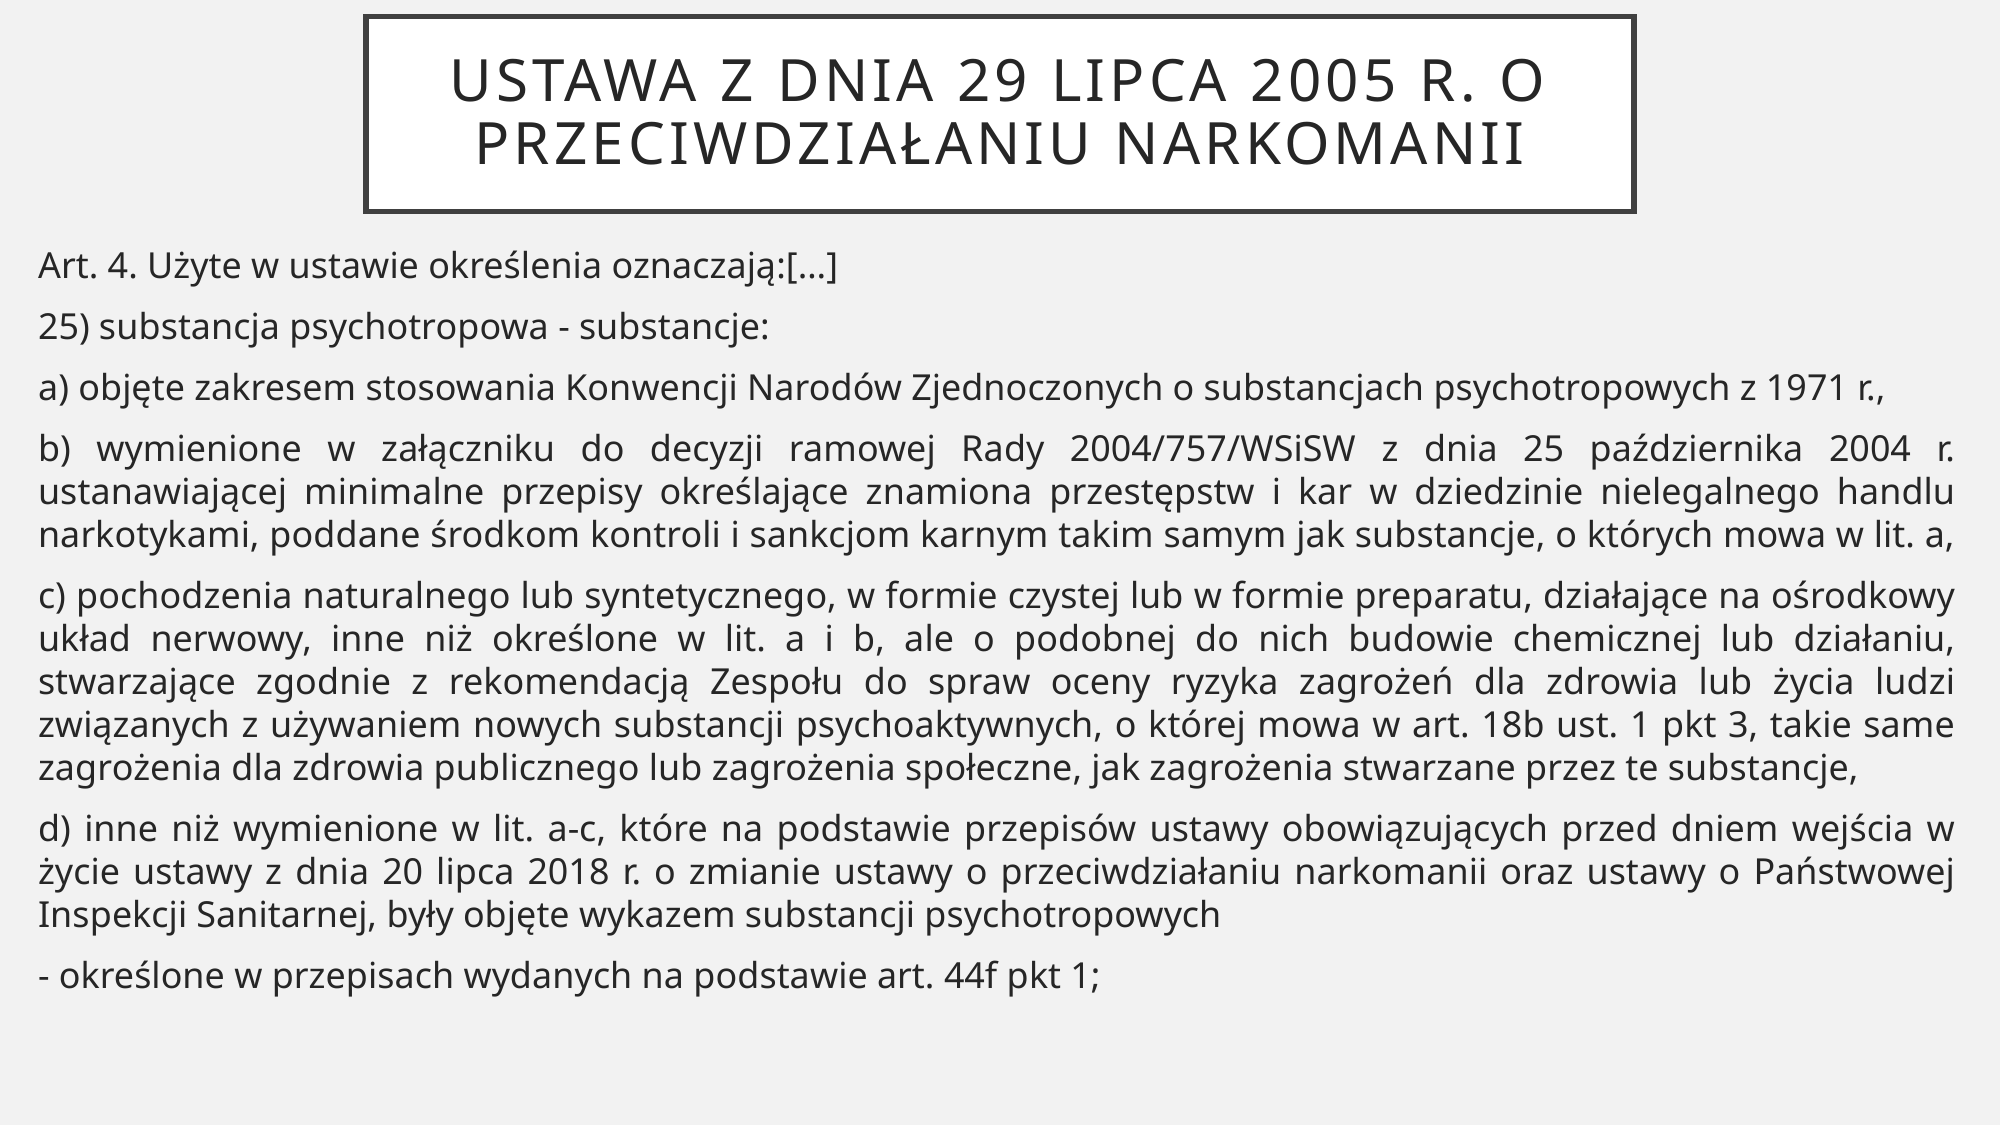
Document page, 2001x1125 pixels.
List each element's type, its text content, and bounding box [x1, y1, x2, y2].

title Ustawa z dnia 29 lipca 2005 r. o przeciwdziałaniu narkomanii [363, 14, 1637, 214]
list Art. 4. Użyte w ustawie określenia oznaczają:[…] 25) substancja psychotropowa - substancje: a) objęte zakresem stosowania Konwencji Narodów Zjednoczonych o substancjach psychotropowych z 1971 r., b) wymienione w załączniku do decyzji ramowej Rady 2004/757/WSiSW z dnia 25 października 2004 r. ustanawiającej minimalne przepisy określające znamiona przestępstw i kar w dziedzinie nielegalnego handlu narkotykami, poddane środkom kontroli i sankcjom karnym takim samym jak substancje, o których mowa w lit. a, c) pochodzenia naturalnego lub syntetycznego, w formie czystej lub w formie preparatu, działające na ośrodkowy układ nerwowy, inne niż określone w lit. a i b, ale o podobnej do nich budowie chemicznej lub działaniu, stwarzające zgodnie z rekomendacją Zespołu do spraw oceny ryzyka zagrożeń dla zdrowia lub życia ludzi związanych z używaniem nowych substancji psychoaktywnych, o której mowa w art. 18b ust. 1 pkt 3, takie same zagrożenia dla zdrowia publicznego lub zagrożenia społeczne, jak zagrożenia stwarzane przez te substancje, d) inne niż wymienione w lit. a-c, które na podstawie przepisów ustawy obowiązujących przed dniem wejścia w życie ustawy z dnia 20 lipca 2018 r. o zmianie ustawy o przeciwdziałaniu narkomanii oraz ustawy o Państwowej Inspekcji Sanitarnej, były objęte wykazem substancji psychotropowych - określone w przepisach wydanych na podstawie art. 44f pkt 1; [23, 235, 1972, 1095]
